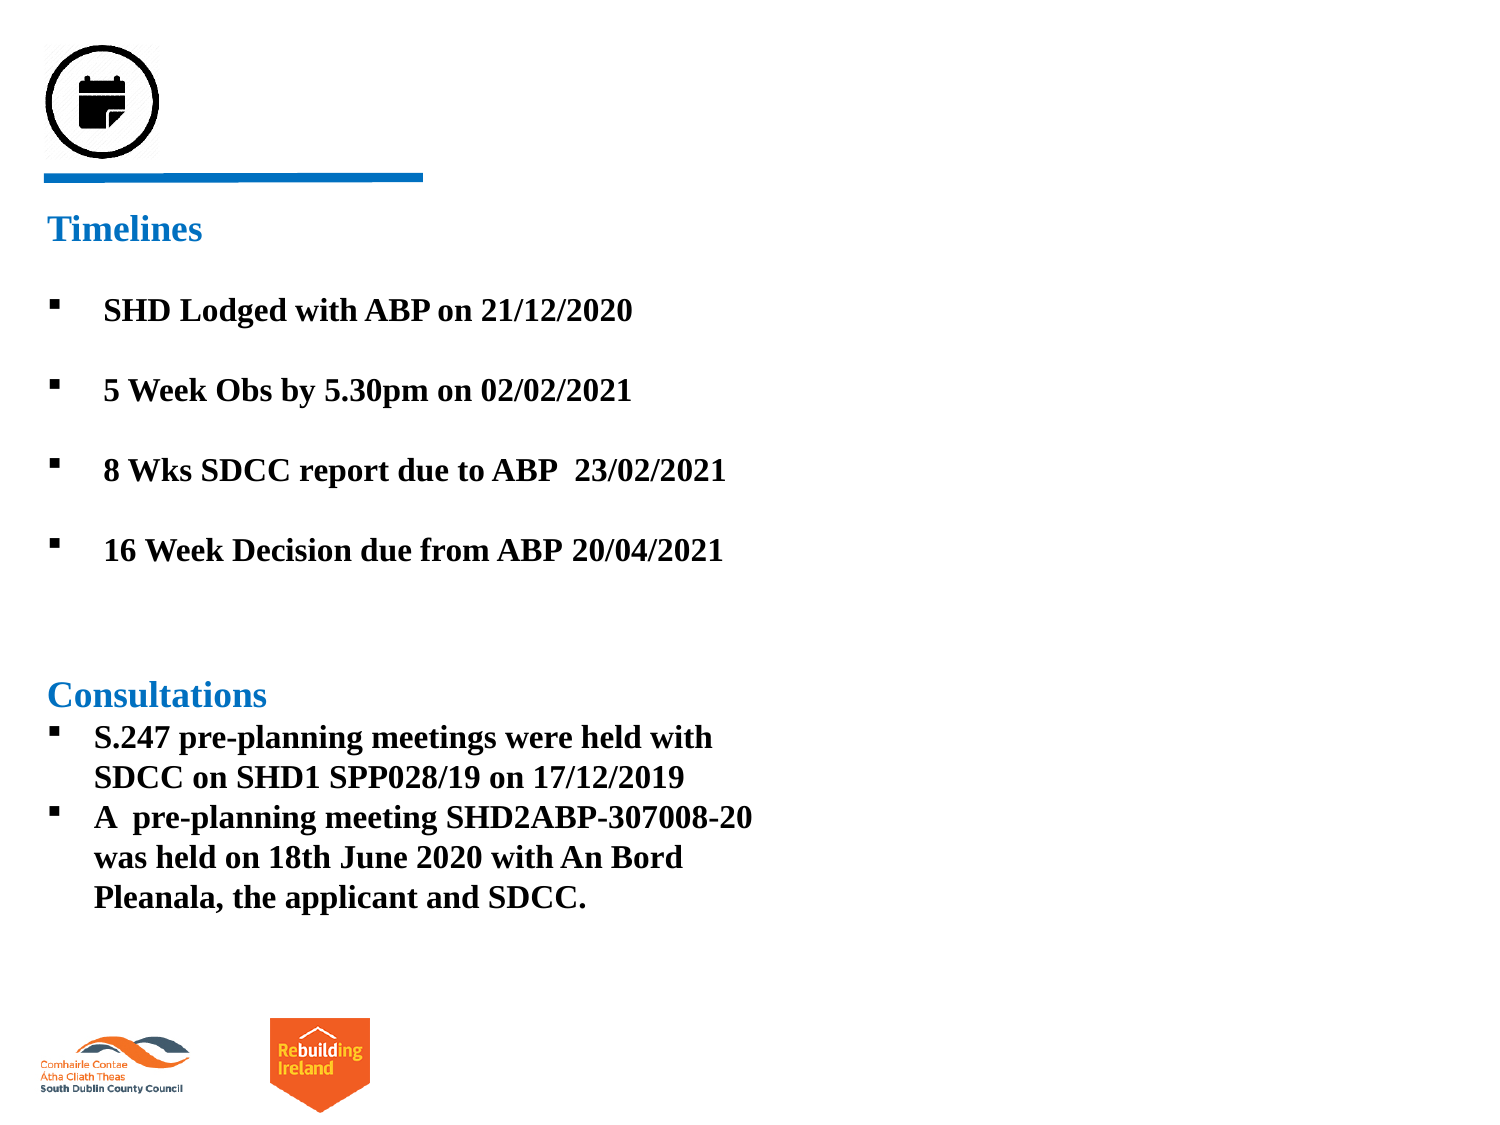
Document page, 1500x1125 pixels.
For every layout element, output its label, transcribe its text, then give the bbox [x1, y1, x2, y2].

picture [15, 1018, 211, 1113]
text_box Consultations S.247 pre-planning meetings were held with SDCC on SHD1 SPP028/19 on 17/12/2019 A pre-planning meeting SHD2ABP-307008-20 was held on 18th June 2020 with An Bord Pleanala, the applicant and SDCC. [32, 663, 783, 923]
text_box Timelines SHD Lodged with ABP on 21/12/2020 5 Week Obs by 5.30pm on 02/02/2021 8 Wks SDCC report due to ABP 23/02/2021 16 Week Decision due from ABP 20/04/2021 [32, 196, 816, 576]
picture [270, 1018, 370, 1113]
picture [43, 43, 160, 160]
